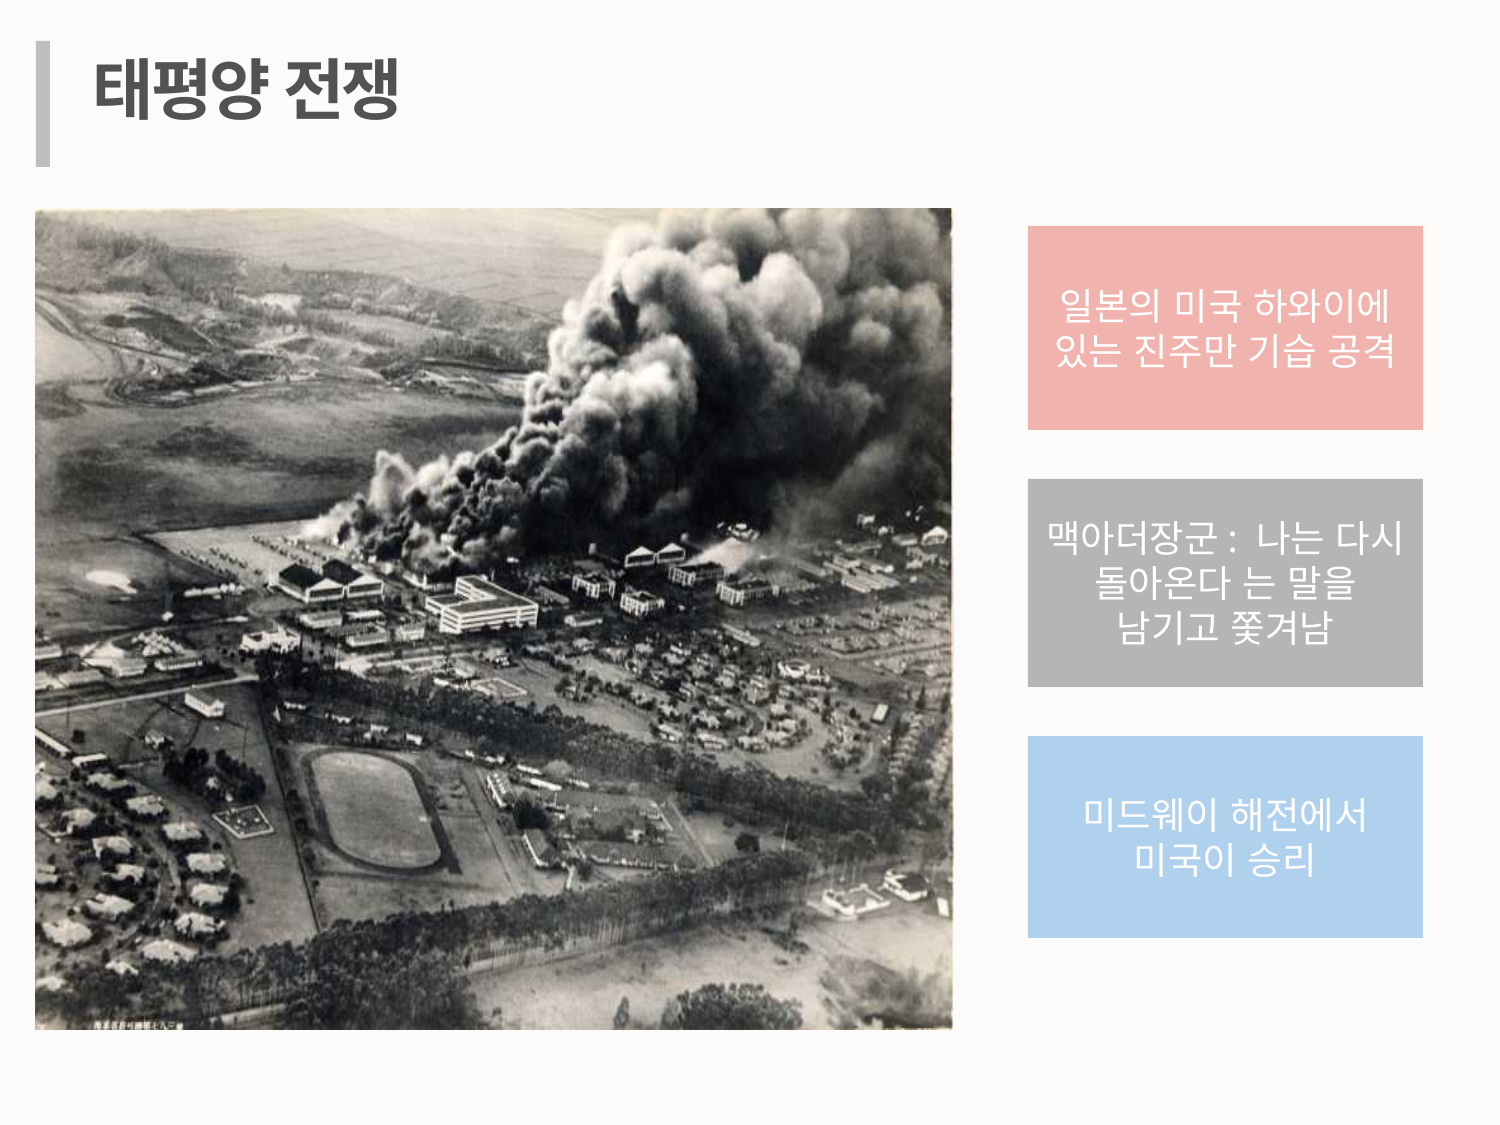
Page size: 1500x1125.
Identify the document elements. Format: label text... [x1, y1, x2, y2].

picture [35, 208, 954, 1030]
text_box 맥아더장군: 나는 다시 돌아온다 는 말을 남기고 쫓겨남 [1027, 478, 1424, 688]
text_box 태평양 전쟁 [77, 40, 419, 136]
text_box 일본의 미국 하와이에 있는 진주만 기습 공격 [1027, 225, 1424, 431]
text_box [35, 40, 51, 168]
text_box 미드웨이 해전에서 미국이 승리 [1027, 735, 1424, 939]
